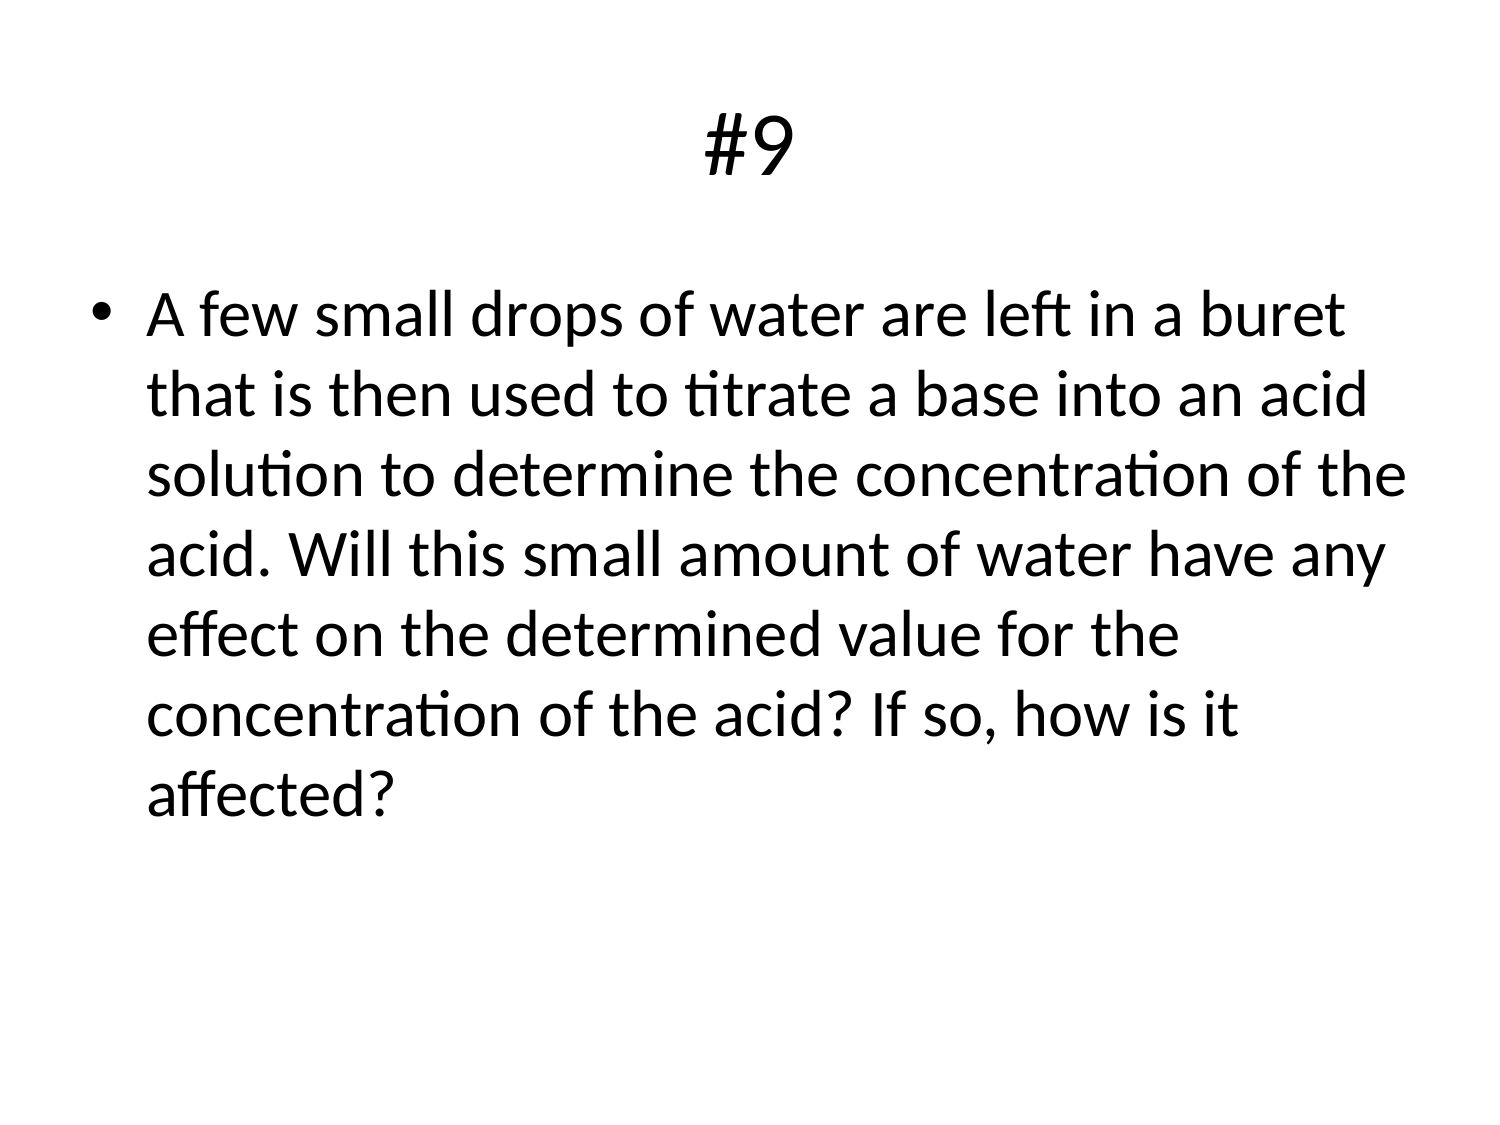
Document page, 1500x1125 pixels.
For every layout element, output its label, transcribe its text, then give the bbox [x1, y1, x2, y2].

list A few small drops of water are left in a buret that is then used to titrate a base into an acid solution to determine the concentration of the acid. Will this small amount of water have any effect on the determined value for the concentration of the acid? If so, how is it affected? [75, 262, 1425, 1005]
title #9 [75, 45, 1425, 233]
